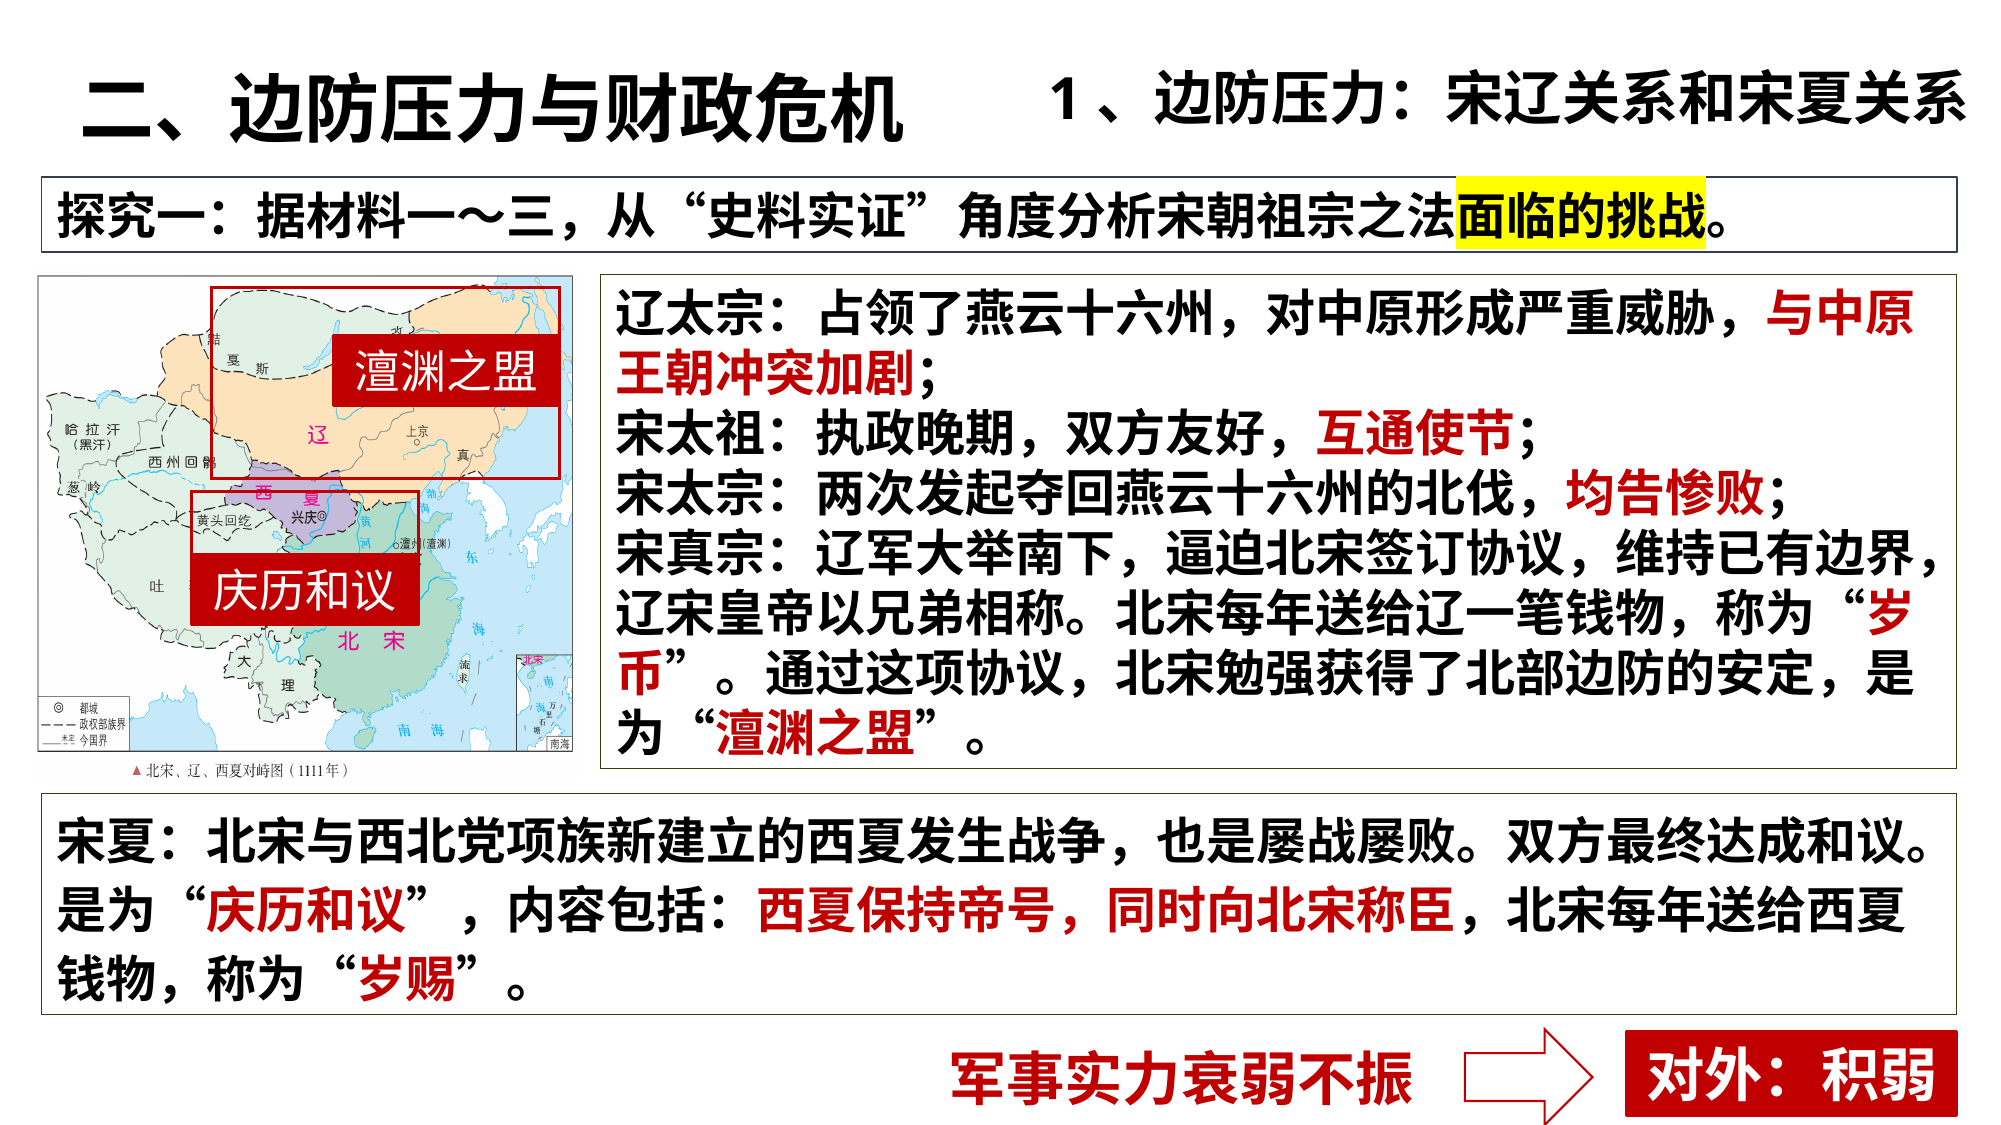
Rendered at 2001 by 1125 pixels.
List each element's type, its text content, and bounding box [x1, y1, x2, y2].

text_box 二、边防压力与财政危机 [64, 53, 956, 159]
text_box 辽太宗：占领了燕云十六州，对中原形成严重威胁，与中原王朝冲突加剧； 宋太祖：执政晚期，双方友好，互通使节； 宋太宗：两次发起夺回燕云十六州的北伐，均告惨败； 宋真宗：辽军大举南下，逼迫北宋签订协议，维持已有边界，辽宋皇帝以兄弟相称。北宋每年送给辽一笔钱物，称为“岁币”。通过这项协议，北宋勉强获得了北部边防的安定，是为“澶渊之盟”。 [600, 274, 1957, 769]
text_box [1463, 1026, 1595, 1125]
picture [32, 269, 578, 780]
text_box 探究一：据材料一～三，从“史料实证”角度分析宋朝祖宗之法面临的挑战。 [41, 177, 1957, 252]
text_box 对外：积弱 [1626, 1031, 1957, 1116]
text_box 军事实力衰弱不振 [933, 1034, 1476, 1119]
text_box 宋夏：北宋与西北党项族新建立的西夏发生战争，也是屡战屡败。双方最终达成和议。是为“庆历和议”，内容包括：西夏保持帝号，同时向北宋称臣，北宋每年送给西夏钱物，称为“岁赐”。 [41, 793, 1957, 1015]
text_box 1、边防压力：宋辽关系和宋夏关系 [1034, 53, 2000, 139]
